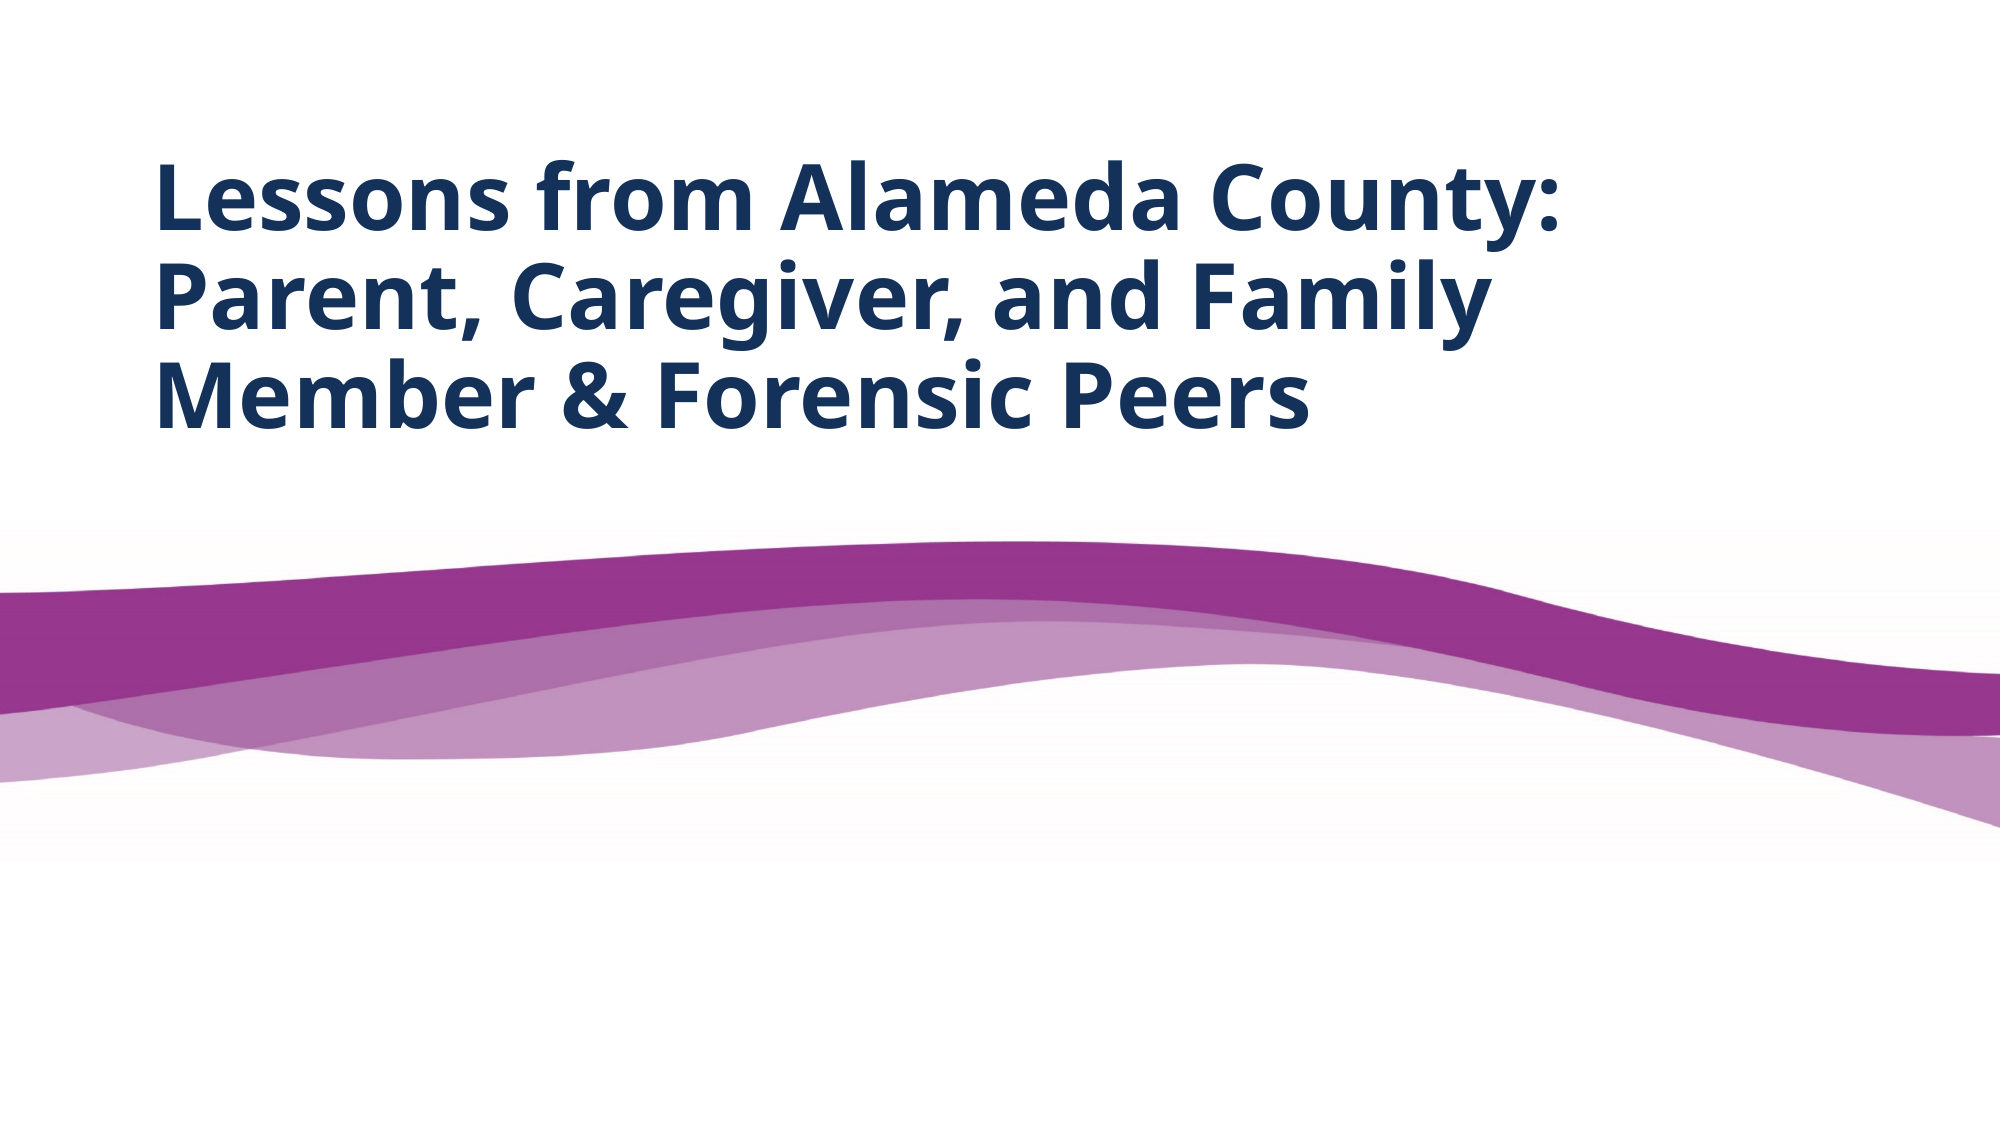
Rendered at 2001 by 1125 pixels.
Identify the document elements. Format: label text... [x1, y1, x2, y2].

title Lessons from Alameda County: Parent, Caregiver, and Family Member & Forensic Peers [137, 176, 1863, 456]
picture [0, 520, 2000, 861]
